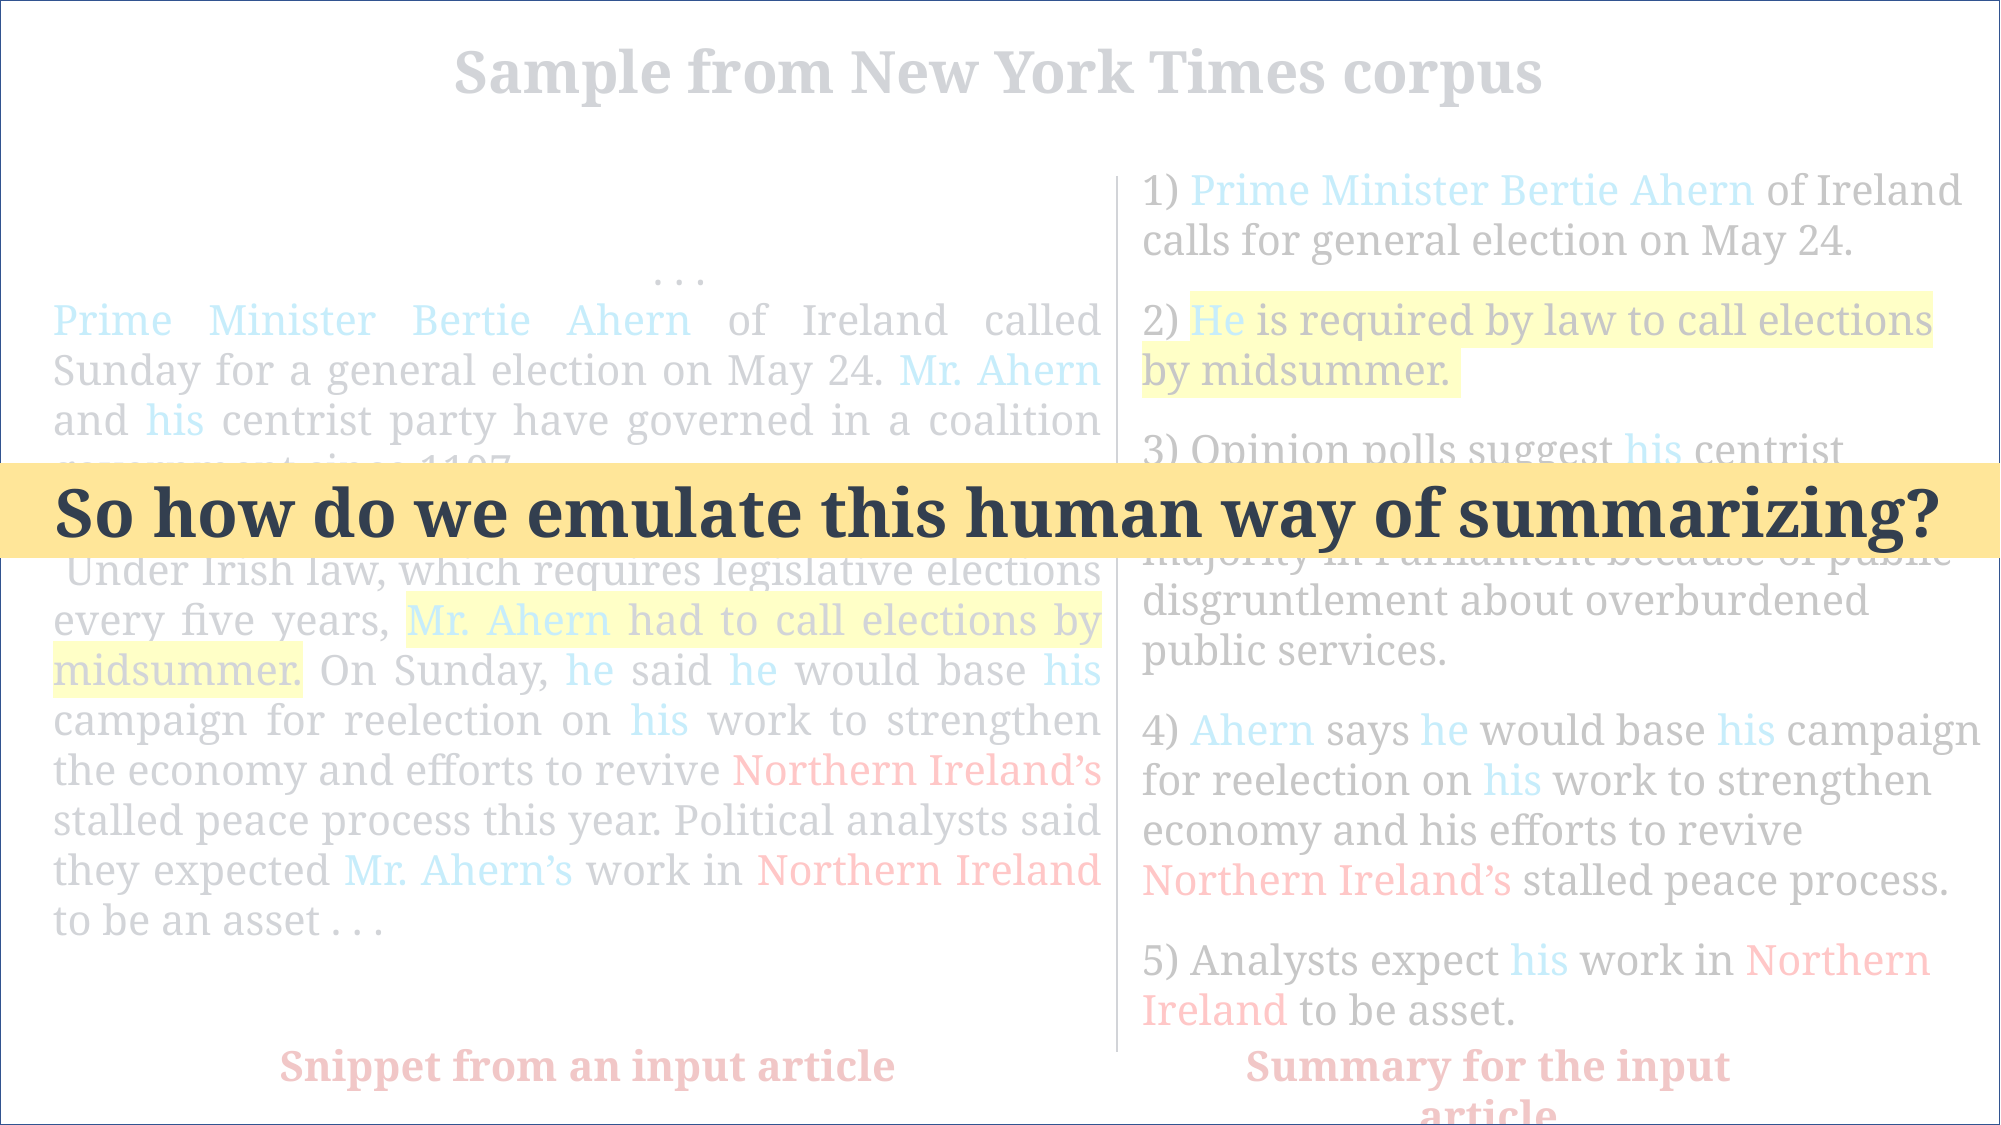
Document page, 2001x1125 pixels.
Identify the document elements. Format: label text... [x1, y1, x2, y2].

text_box So how do we emulate this human way of summarizing? [0, 463, 1116, 558]
text_box [0, 558, 2000, 1125]
text_box So how do we emulate this human way of summarizing? [1117, 463, 2000, 558]
text_box [0, 0, 2000, 463]
